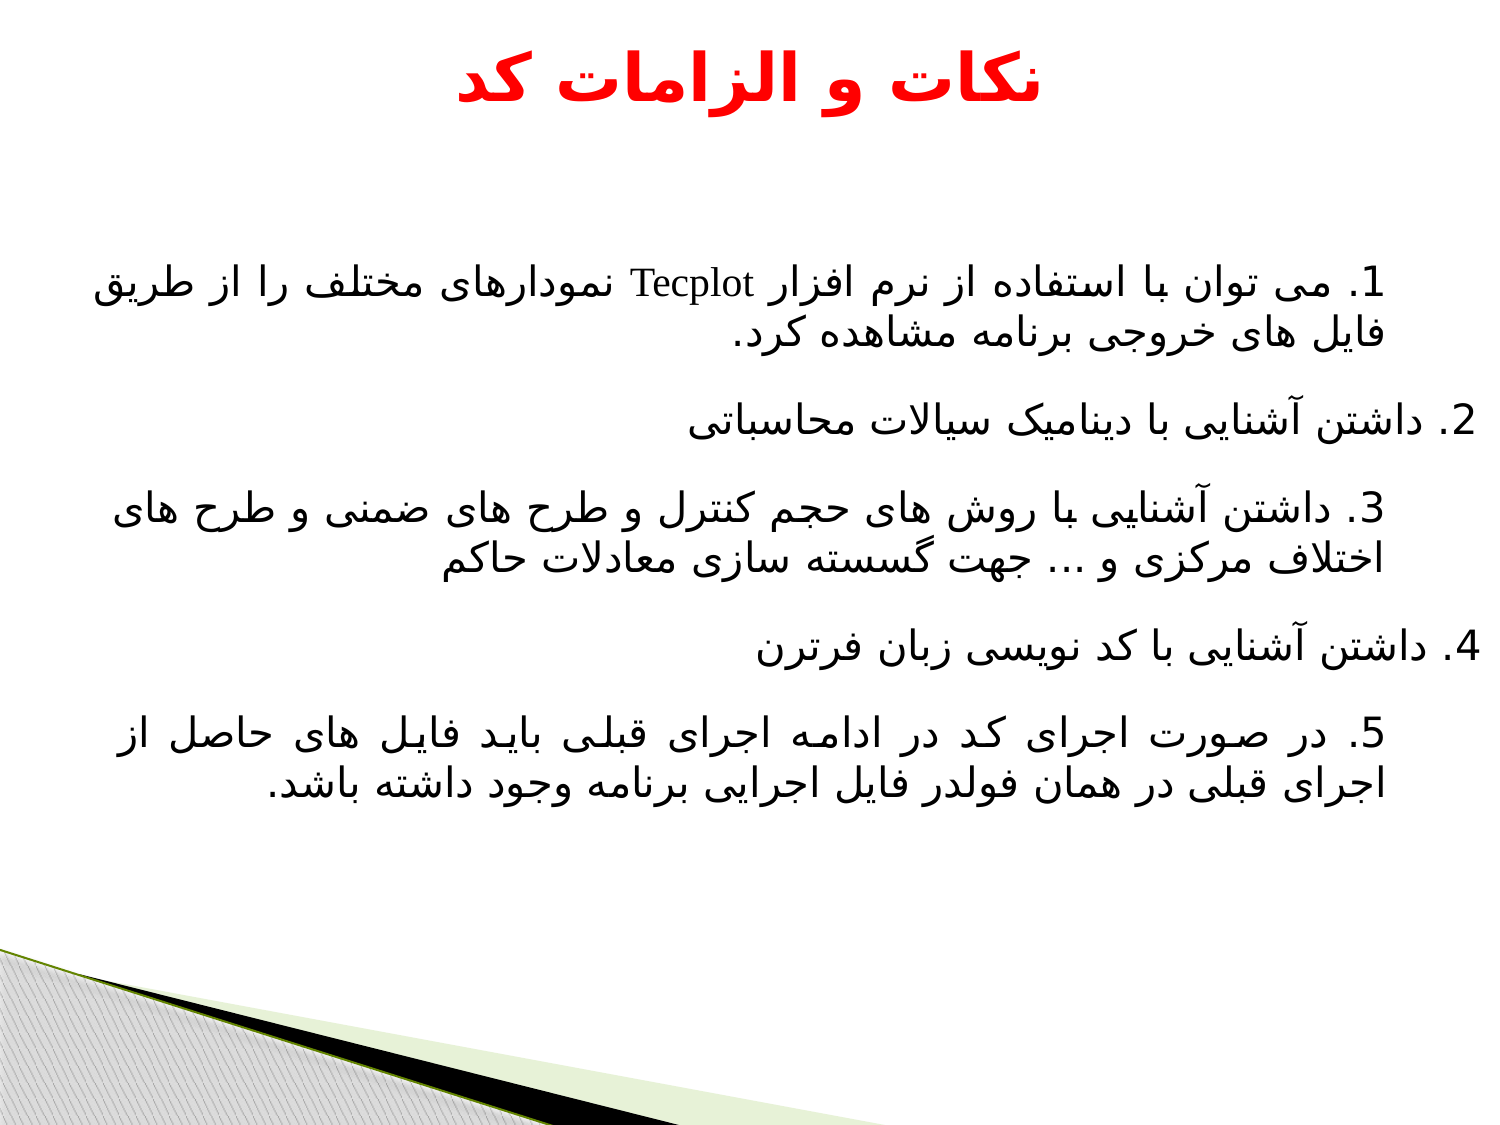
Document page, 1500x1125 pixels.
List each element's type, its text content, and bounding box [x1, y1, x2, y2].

text_box 4. داشتن آشنایی با کد نویسی زبان فرترن [740, 611, 1497, 676]
text_box 2. داشتن آشنایی با دینامیک سیالات محاسباتی [673, 385, 1493, 451]
text_box 1. می توان با استفاده از نرم افزار Tecplot نمودارهای مختلف را از طریق فایل های خروجی برنامه مشاهده کرد. [76, 247, 1402, 363]
text_box 3. داشتن آشنایی با روش های حجم کنترل و طرح های ضمنی و طرح های اختلاف مرکزی و ... جهت گسسته سازی معادلات حاکم [96, 473, 1401, 588]
title نکات و الزامات کد [75, 24, 1425, 125]
text_box 5. در صورت اجرای کد در ادامه اجرای قبلی باید فایل های حاصل از اجرای قبلی در همان فولدر فایل اجرایی برنامه وجود داشته باشد. [98, 698, 1402, 814]
